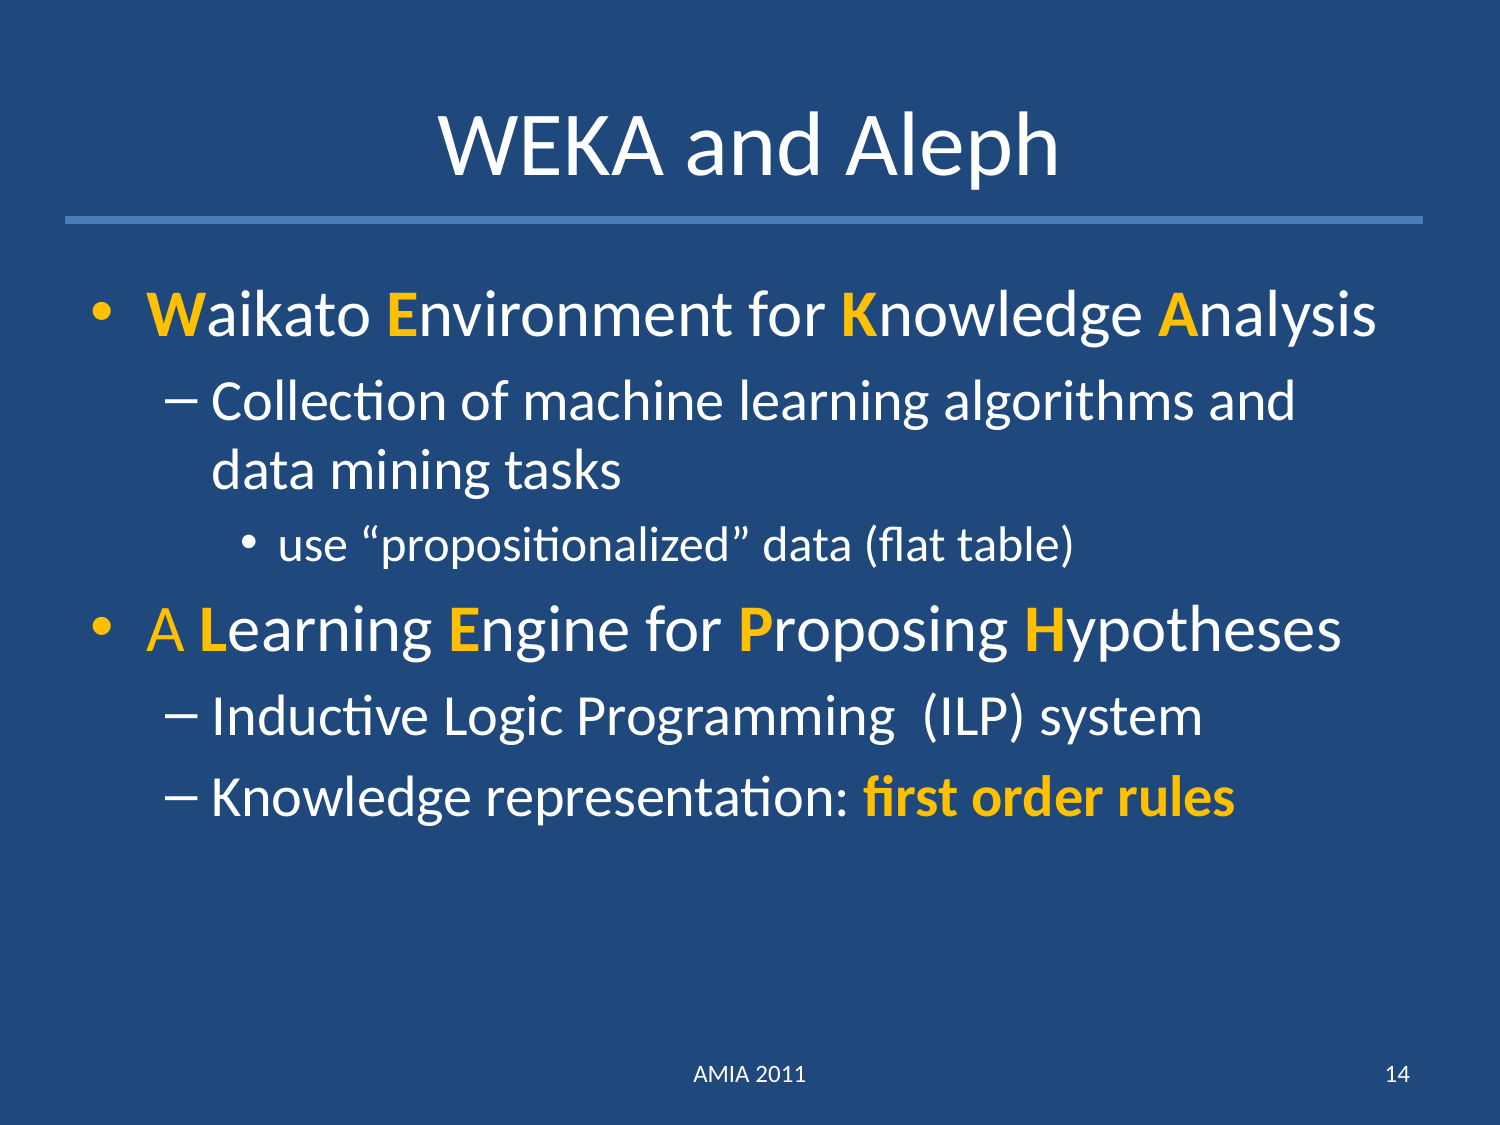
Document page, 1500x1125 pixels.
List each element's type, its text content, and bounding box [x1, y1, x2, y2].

footer AMIA 2011 [512, 1042, 988, 1103]
list Waikato Environment for Knowledge Analysis Collection of machine learning algorithms and data mining tasks use “propositionalized” data (flat table) A Learning Engine for Proposing Hypotheses Inductive Logic Programming (ILP) system Knowledge representation: first order rules [75, 262, 1425, 1005]
slide_number 14 [1074, 1042, 1425, 1103]
title WEKA and Aleph [75, 45, 1425, 233]
